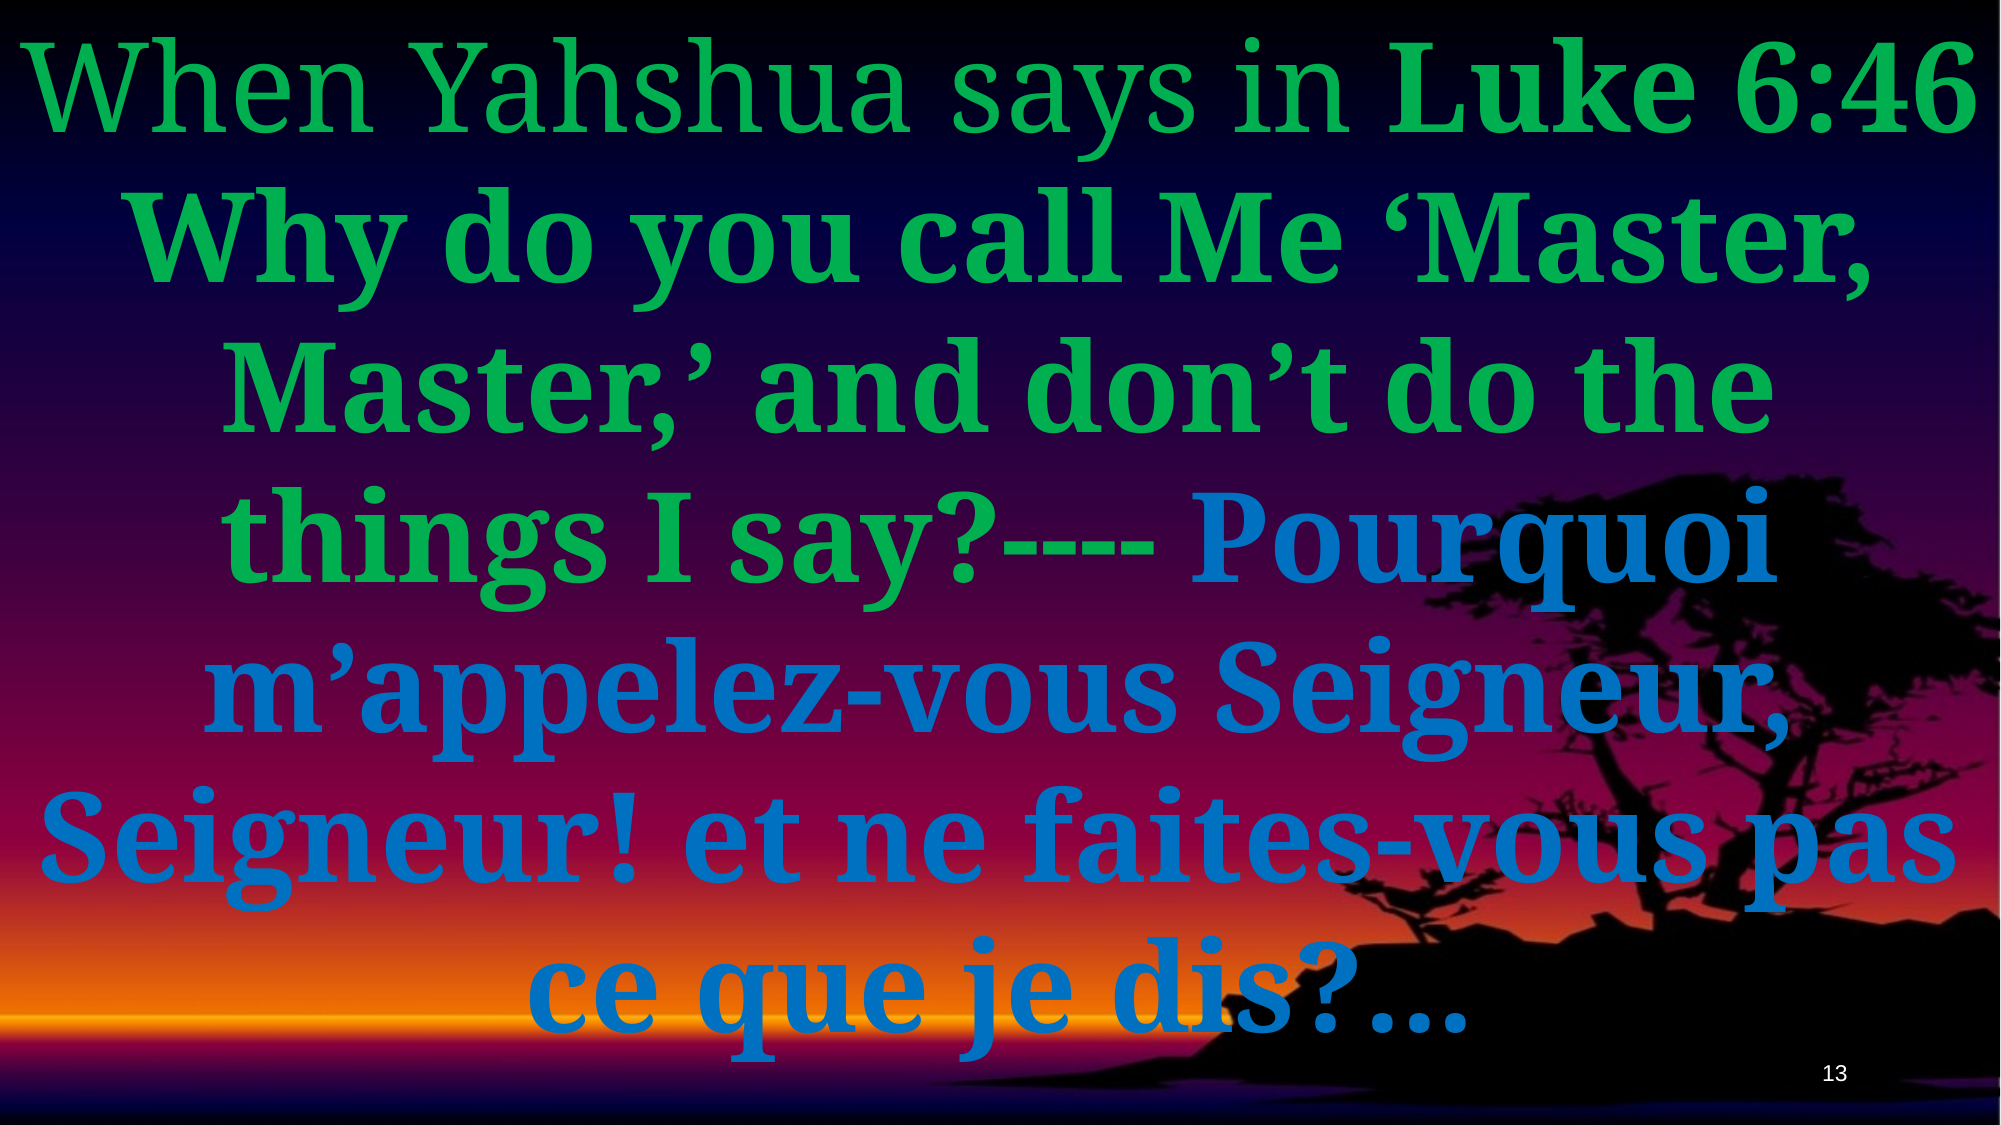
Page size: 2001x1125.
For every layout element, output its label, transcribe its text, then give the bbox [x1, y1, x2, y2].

text_box When Yahshua says in Luke 6:46 Why do you call Me ‘Master, Master,’ and don’t do the things I say?---- Pourquoi m’appelez-vous Seigneur, Seigneur! et ne faites-vous pas ce que je dis?... [0, 0, 2000, 1065]
picture [0, 0, 2001, 1125]
slide_number 13 [1325, 1042, 1863, 1103]
